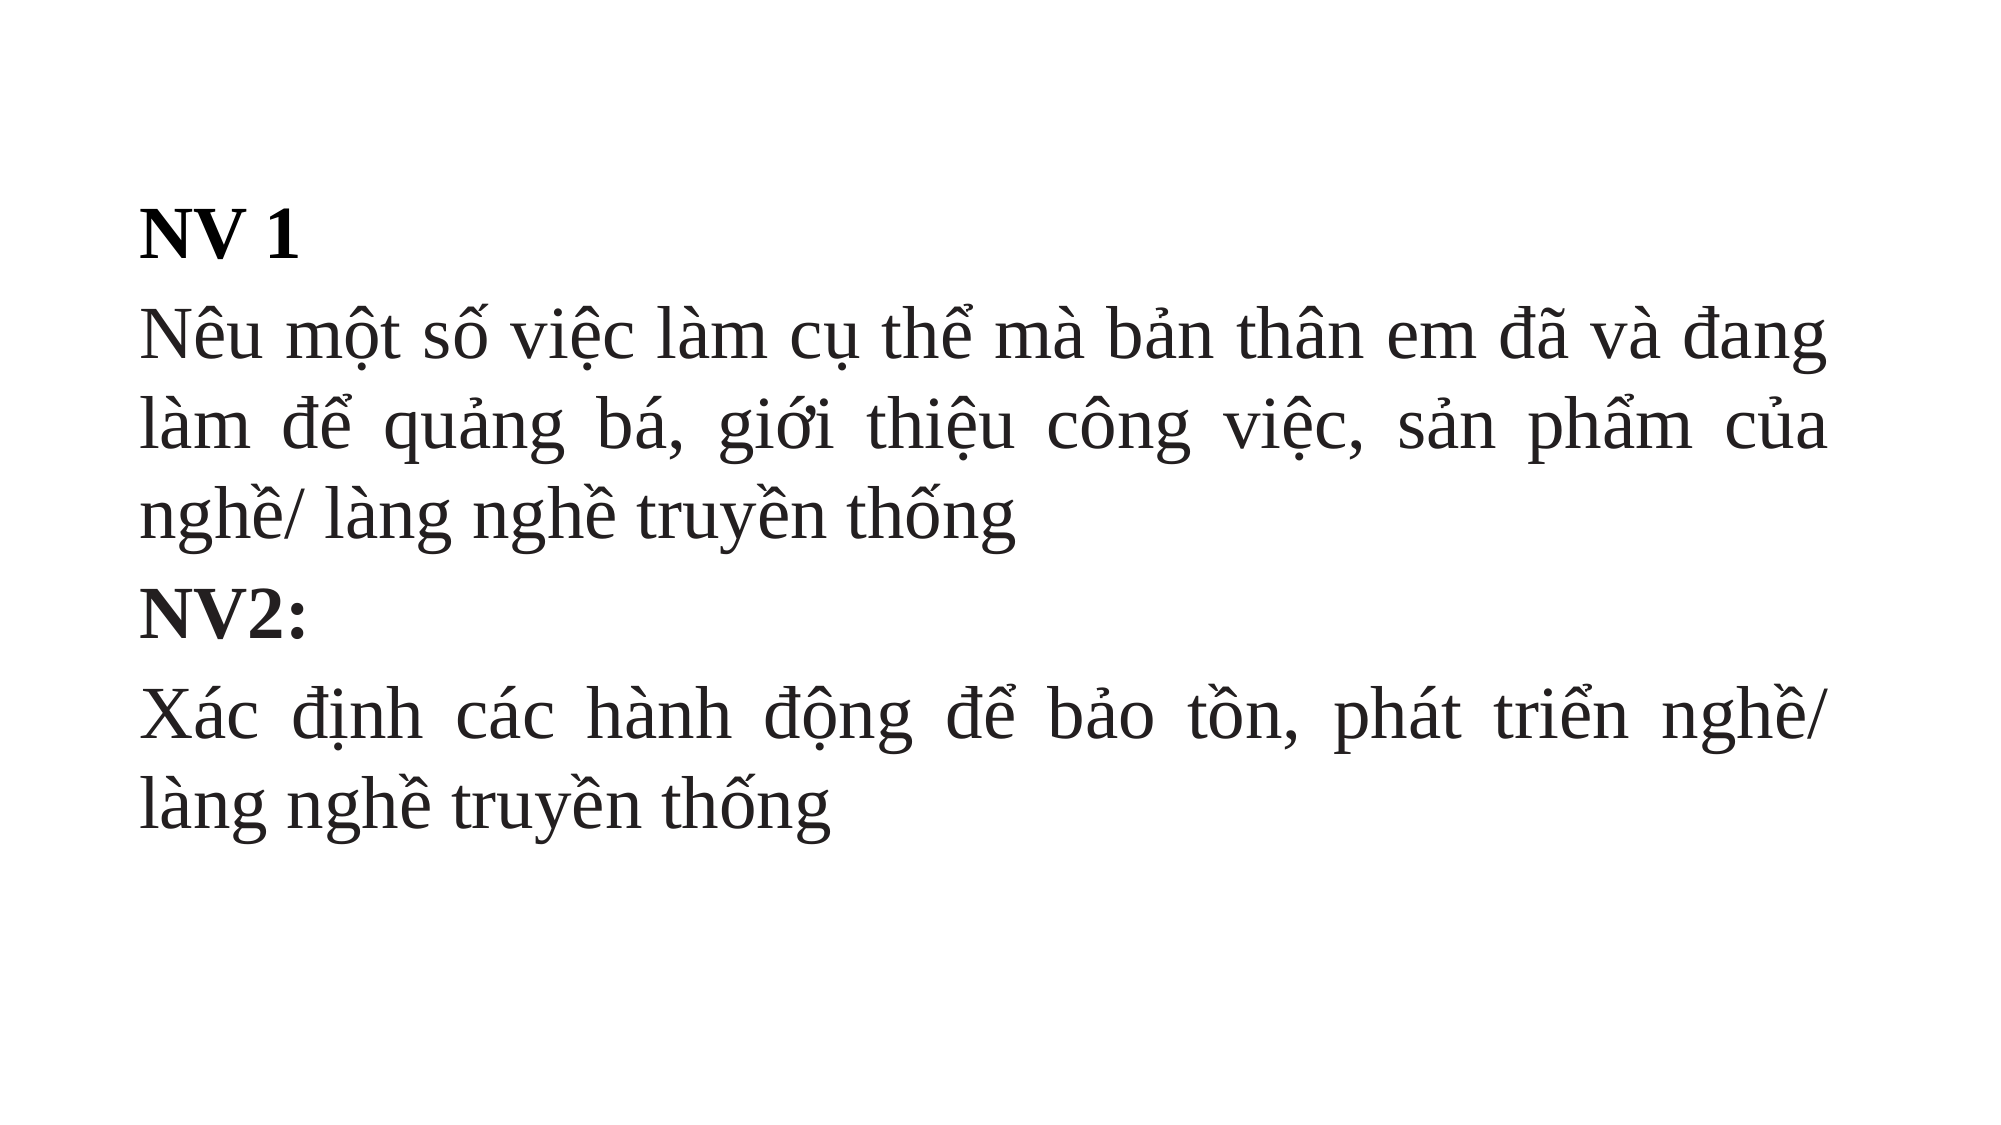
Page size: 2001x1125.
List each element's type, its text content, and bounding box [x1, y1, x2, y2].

text_box NV 1 Nêu một số việc làm cụ thể mà bản thân em đã và đang làm để quảng bá, giới thiệu công việc, sản phẩm của nghề/ làng nghề truyền thống NV2: Xác định các hành động để bảo tồn, phát triển nghề/ làng nghề truyền thống [124, 175, 1846, 851]
